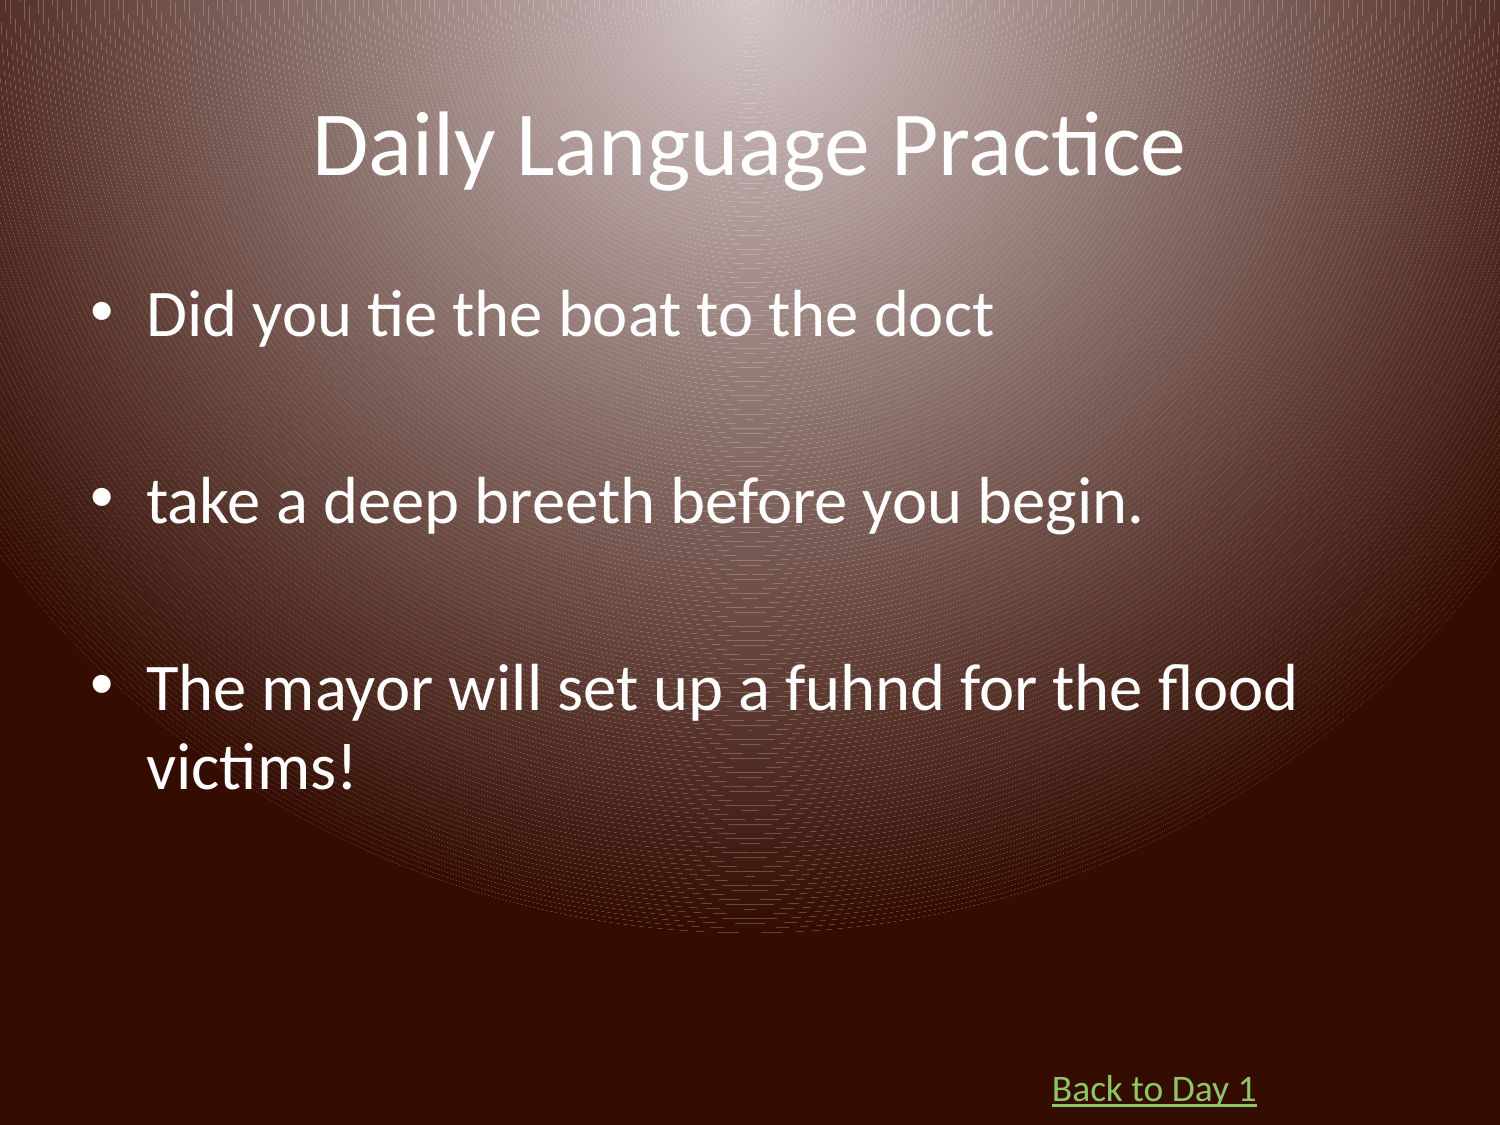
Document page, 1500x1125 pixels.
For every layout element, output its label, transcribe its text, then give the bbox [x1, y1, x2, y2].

title Daily Language Practice [75, 45, 1425, 233]
list Did you tie the boat to the doct take a deep breeth before you begin. The mayor will set up a fuhnd for the flood victims! [75, 262, 1425, 1005]
text_box Back to Day 1 [1037, 1056, 1272, 1117]
